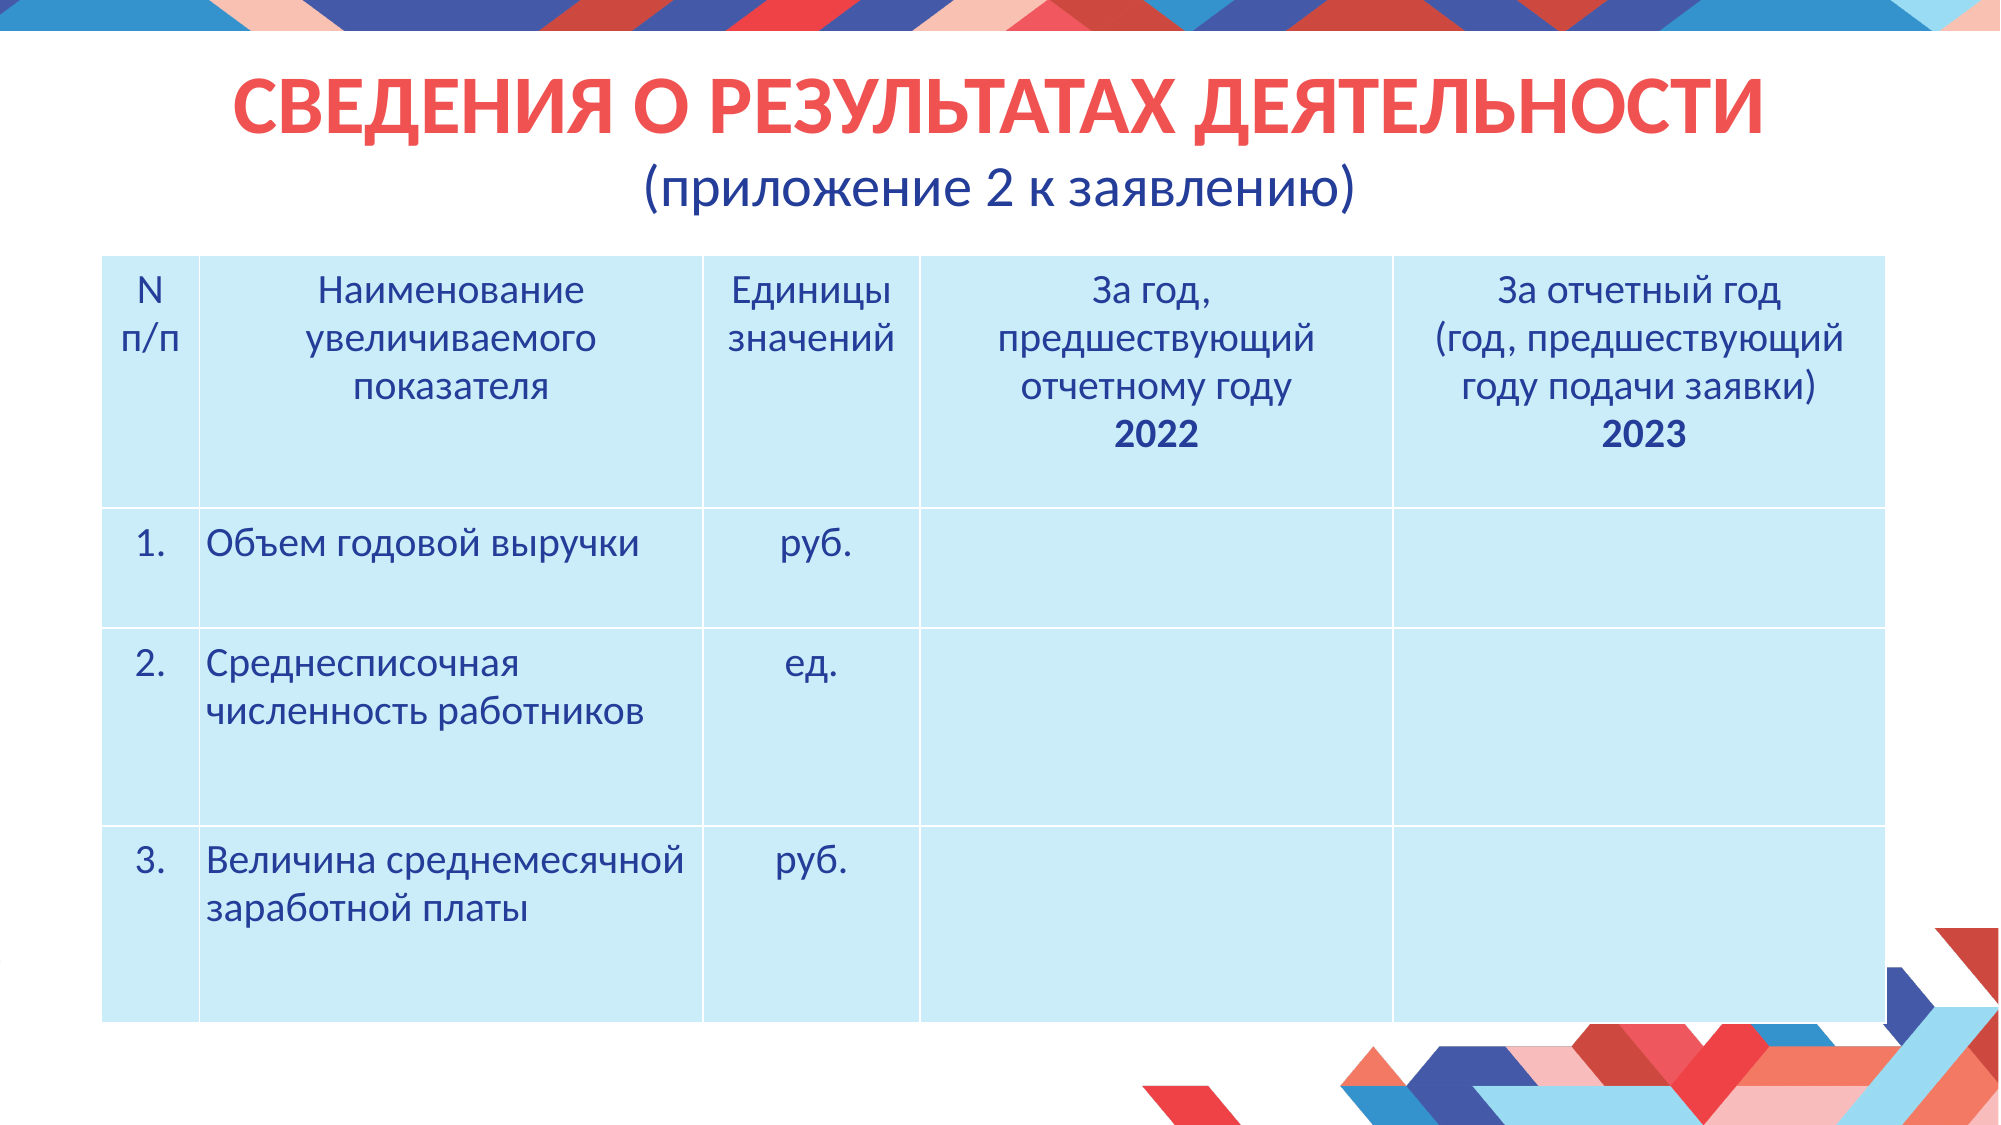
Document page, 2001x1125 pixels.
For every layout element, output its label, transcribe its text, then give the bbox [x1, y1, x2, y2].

table_cell [1394, 827, 1885, 1022]
table_cell 2. [102, 629, 199, 825]
text_box [1535, 1048, 1986, 1109]
table_cell Среднесписочная численность работников [200, 629, 702, 825]
table_header N п/п [102, 256, 199, 507]
table_header Наименование увеличиваемого показателя [200, 256, 702, 507]
table_cell [921, 509, 1392, 627]
table_cell [1394, 629, 1885, 825]
table_header За отчетный год (год, предшествующий году подачи заявки) 2023 [1394, 256, 1885, 507]
table_cell Величина среднемесячной заработной платы [200, 827, 702, 1022]
table_header За год, предшествующий отчетному году 2022 [921, 256, 1392, 507]
table_cell руб. [704, 827, 919, 1022]
table_cell 1. [102, 509, 199, 627]
title СВЕДЕНИЯ О РЕЗУЛЬТАТАХ ДЕЯТЕЛЬНОСТИ (приложение 2 к заявлению) [0, 30, 2000, 247]
table_cell руб. [704, 509, 919, 627]
table_cell [921, 827, 1392, 1022]
table_cell ед. [704, 629, 919, 825]
table_cell [1394, 509, 1885, 627]
table_cell Объем годовой выручки [200, 509, 702, 627]
picture [0, 0, 2000, 30]
table_header Единицы значений [704, 256, 919, 507]
table_cell [921, 629, 1392, 825]
table_cell 3. [102, 827, 199, 1022]
picture [549, 928, 1999, 1125]
